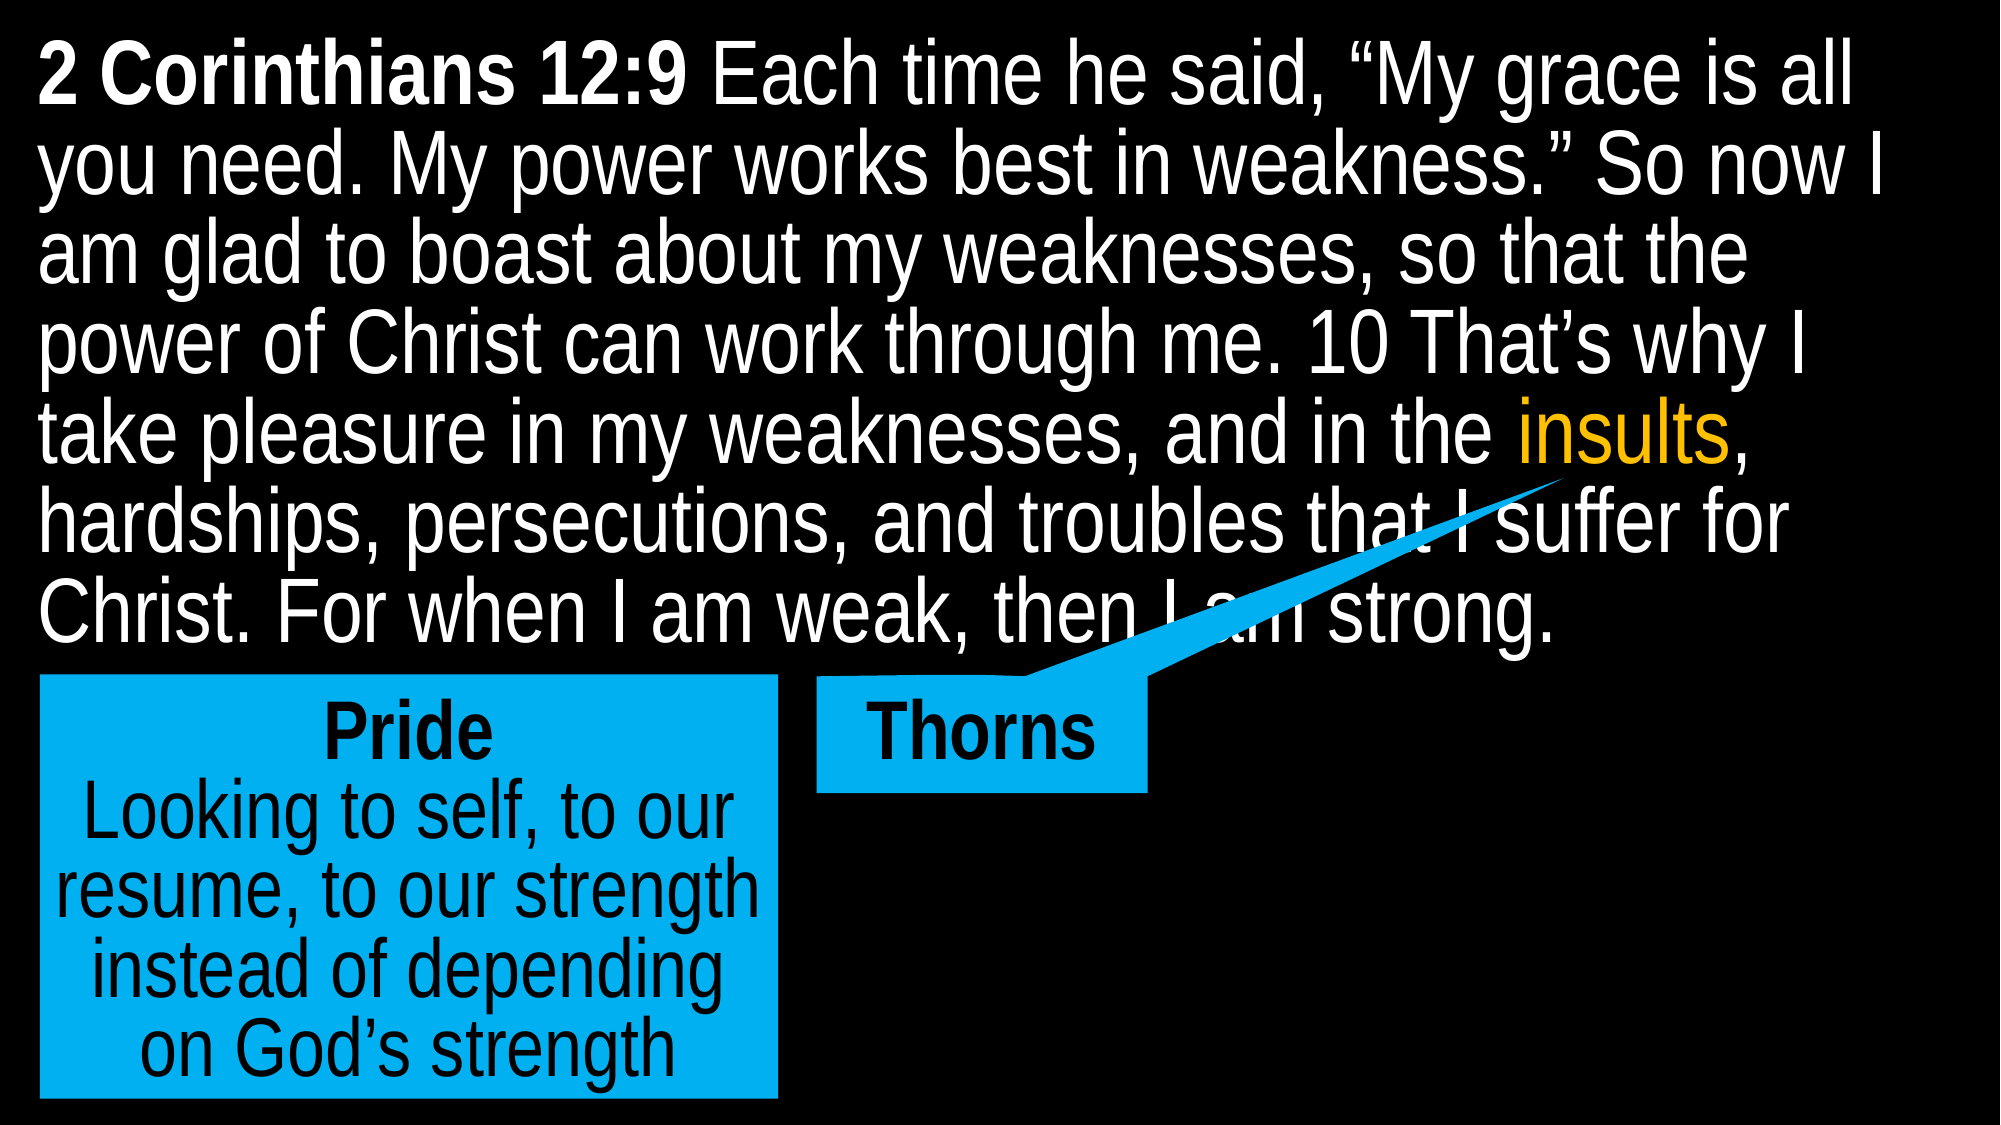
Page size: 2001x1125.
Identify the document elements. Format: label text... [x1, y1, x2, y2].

text_box [1001, 476, 1566, 688]
text_box Thorns [815, 673, 1150, 795]
text_box 2 Corinthians 12:9 Each time he said, “My grace is all you need. My power works best in weakness.” So now I am glad to boast about my weaknesses, so that the power of Christ can work through me. 10 That’s why I take pleasure in my weaknesses, and in the insults, hardships, persecutions, and troubles that I suffer for Christ. For when I am weak, then I am strong. [16, 26, 1961, 1125]
text_box Pride Looking to self, to our resume, to our strength instead of depending on God’s strength [38, 673, 780, 1100]
